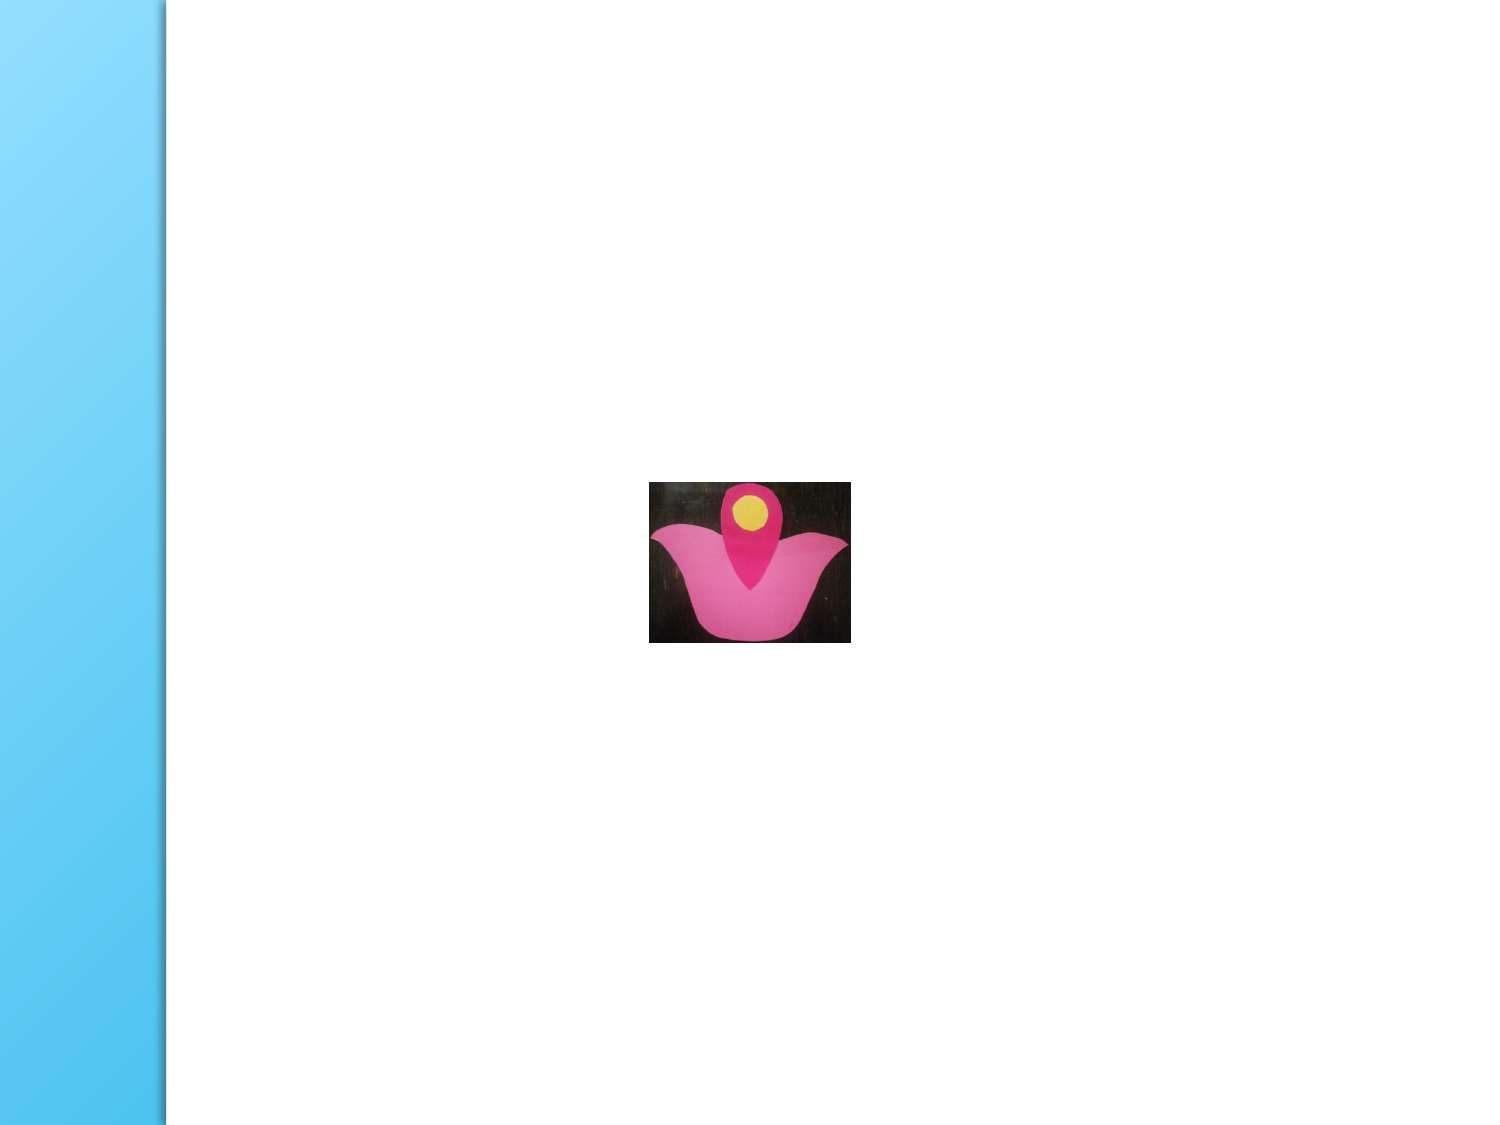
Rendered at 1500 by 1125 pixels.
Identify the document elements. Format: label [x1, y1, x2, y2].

picture [649, 481, 851, 643]
